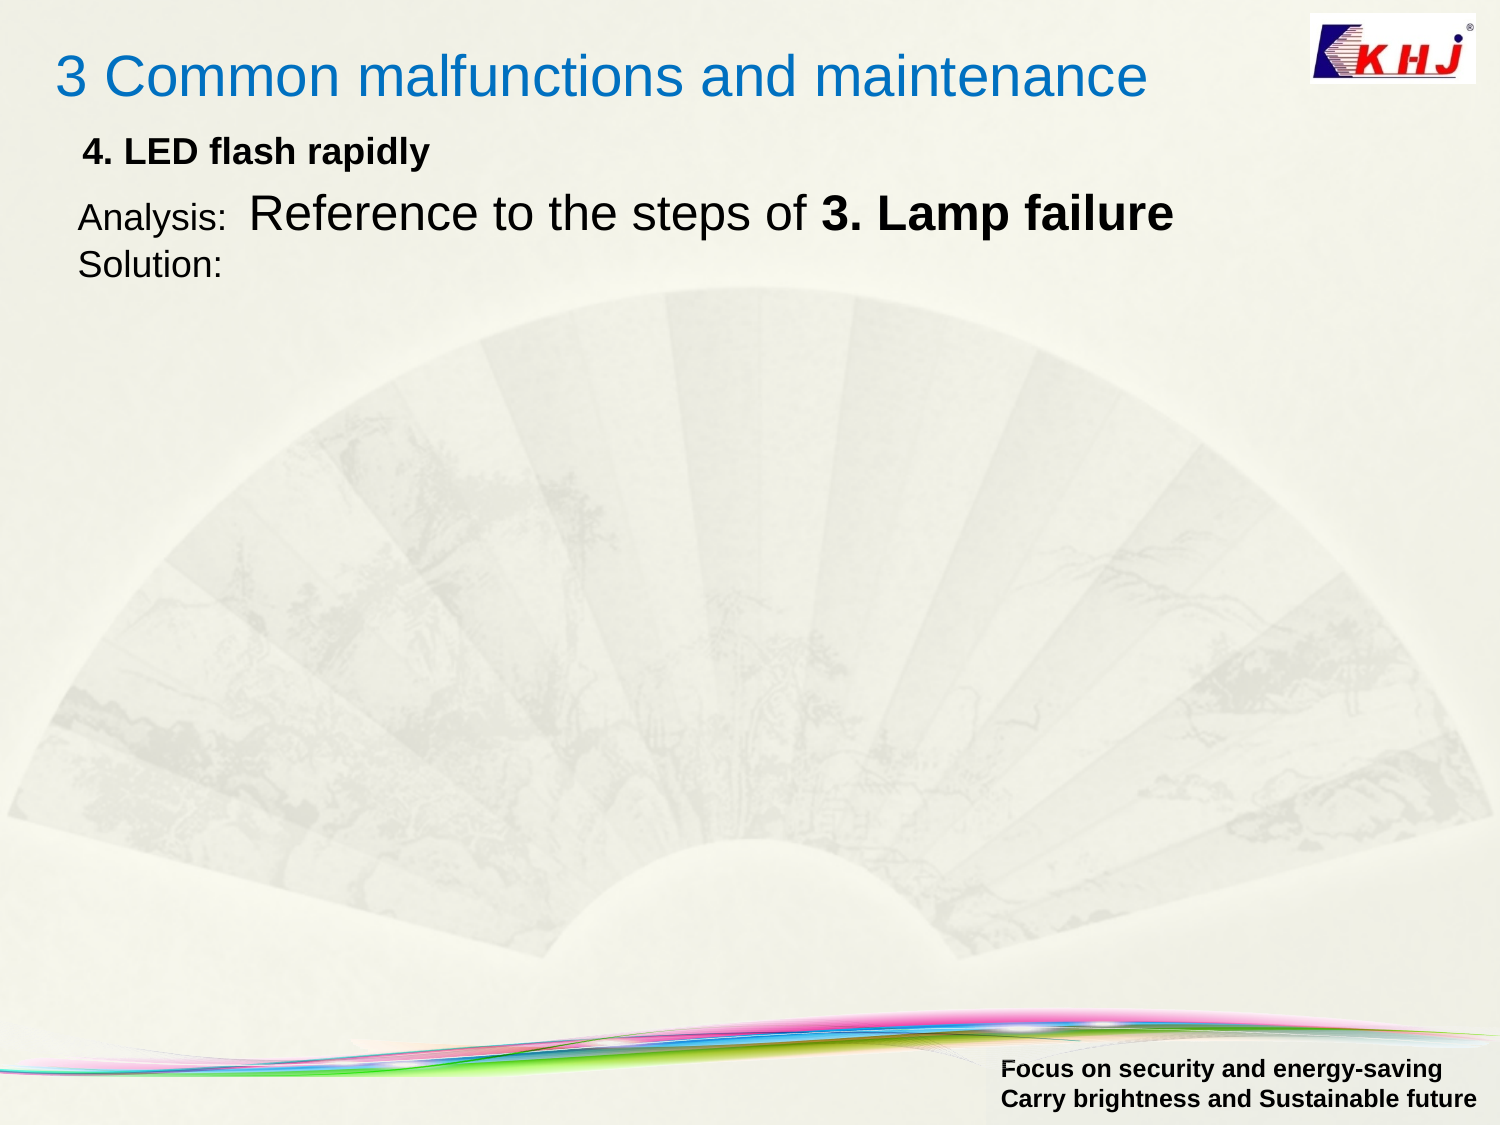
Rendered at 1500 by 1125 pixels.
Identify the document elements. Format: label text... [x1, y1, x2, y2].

picture [1310, 13, 1476, 84]
text_box 4. LED flash rapidly [67, 119, 446, 180]
picture [0, 1005, 1500, 1077]
text_box Analysis: Reference to the steps of 3. Lamp failure Solution: [0, 172, 1399, 293]
